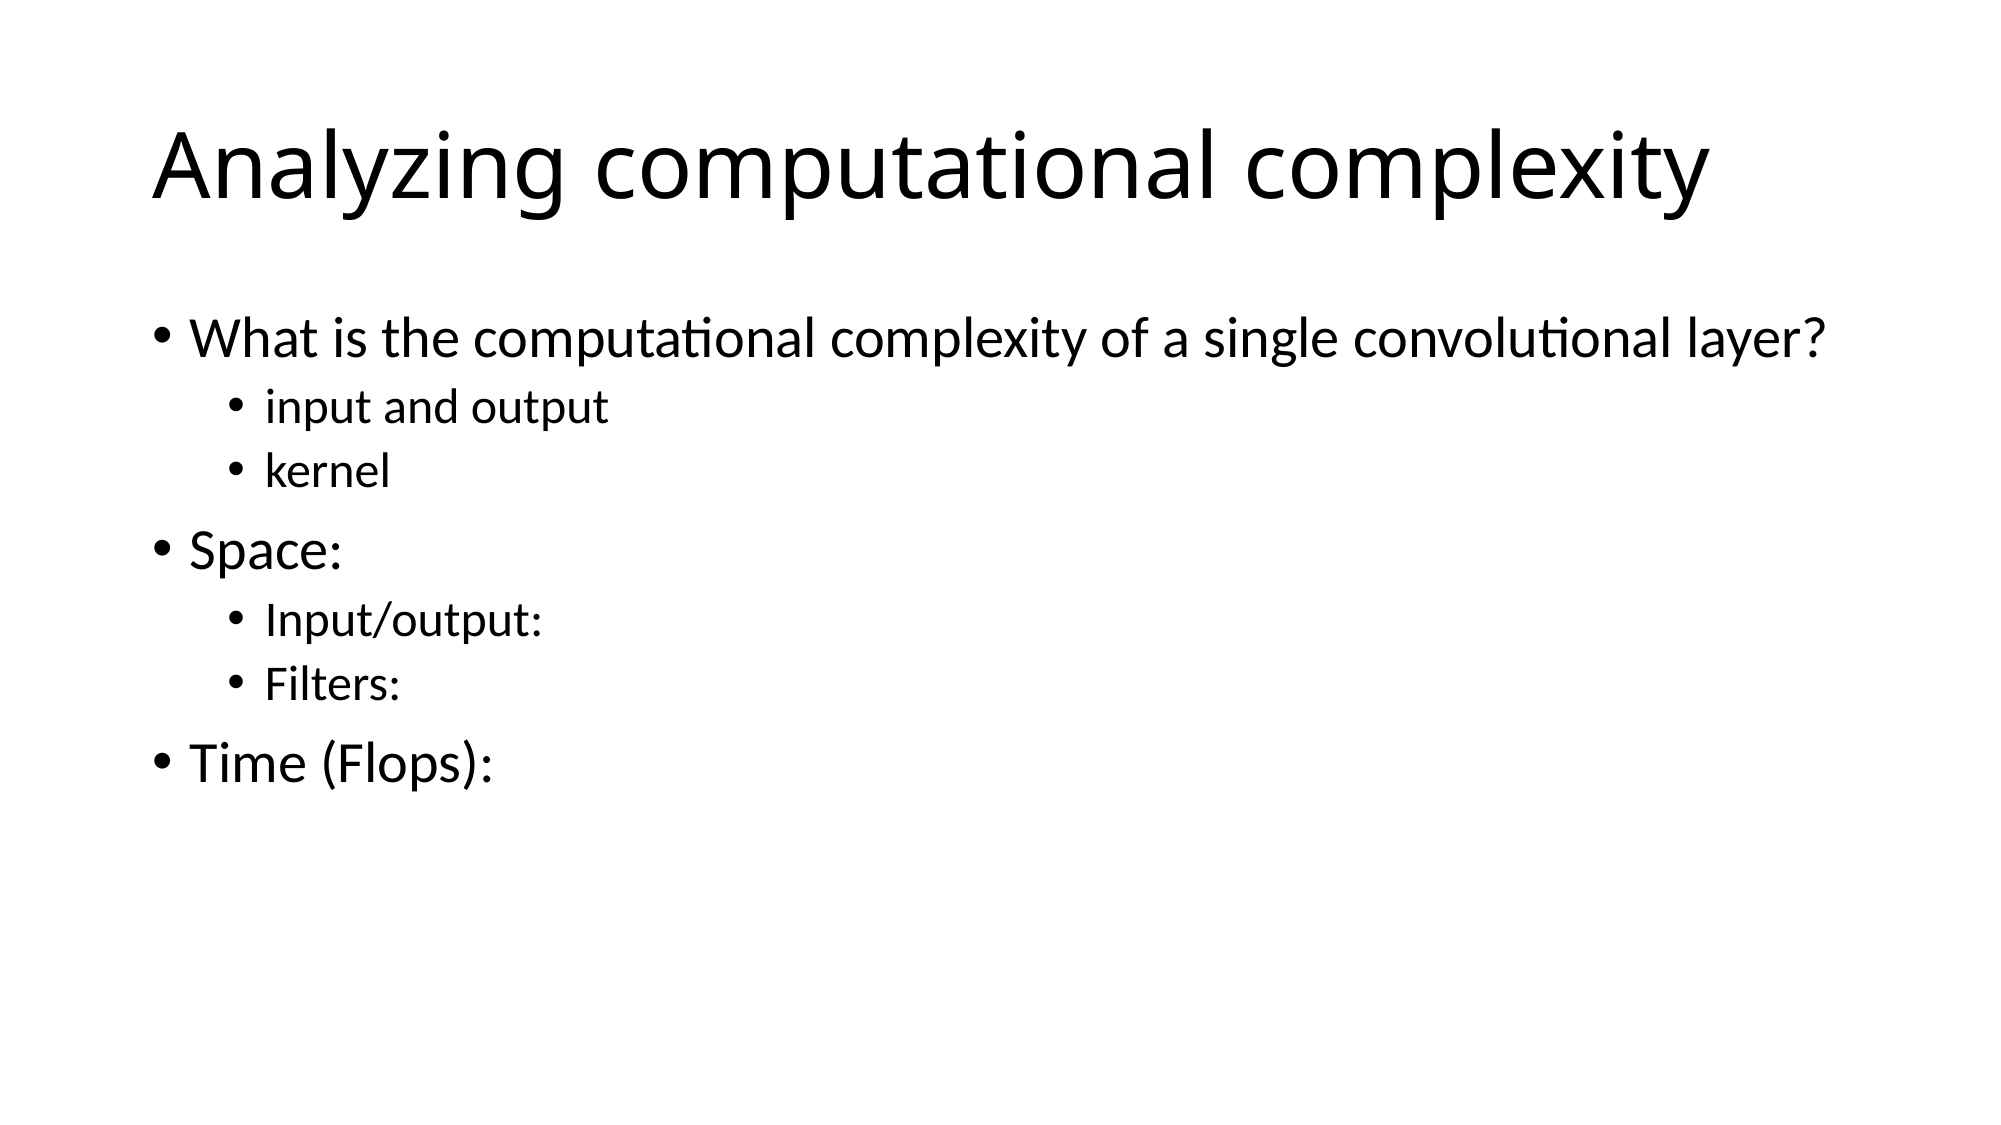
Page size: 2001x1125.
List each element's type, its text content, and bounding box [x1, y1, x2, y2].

title Analyzing computational complexity [137, 59, 1863, 278]
